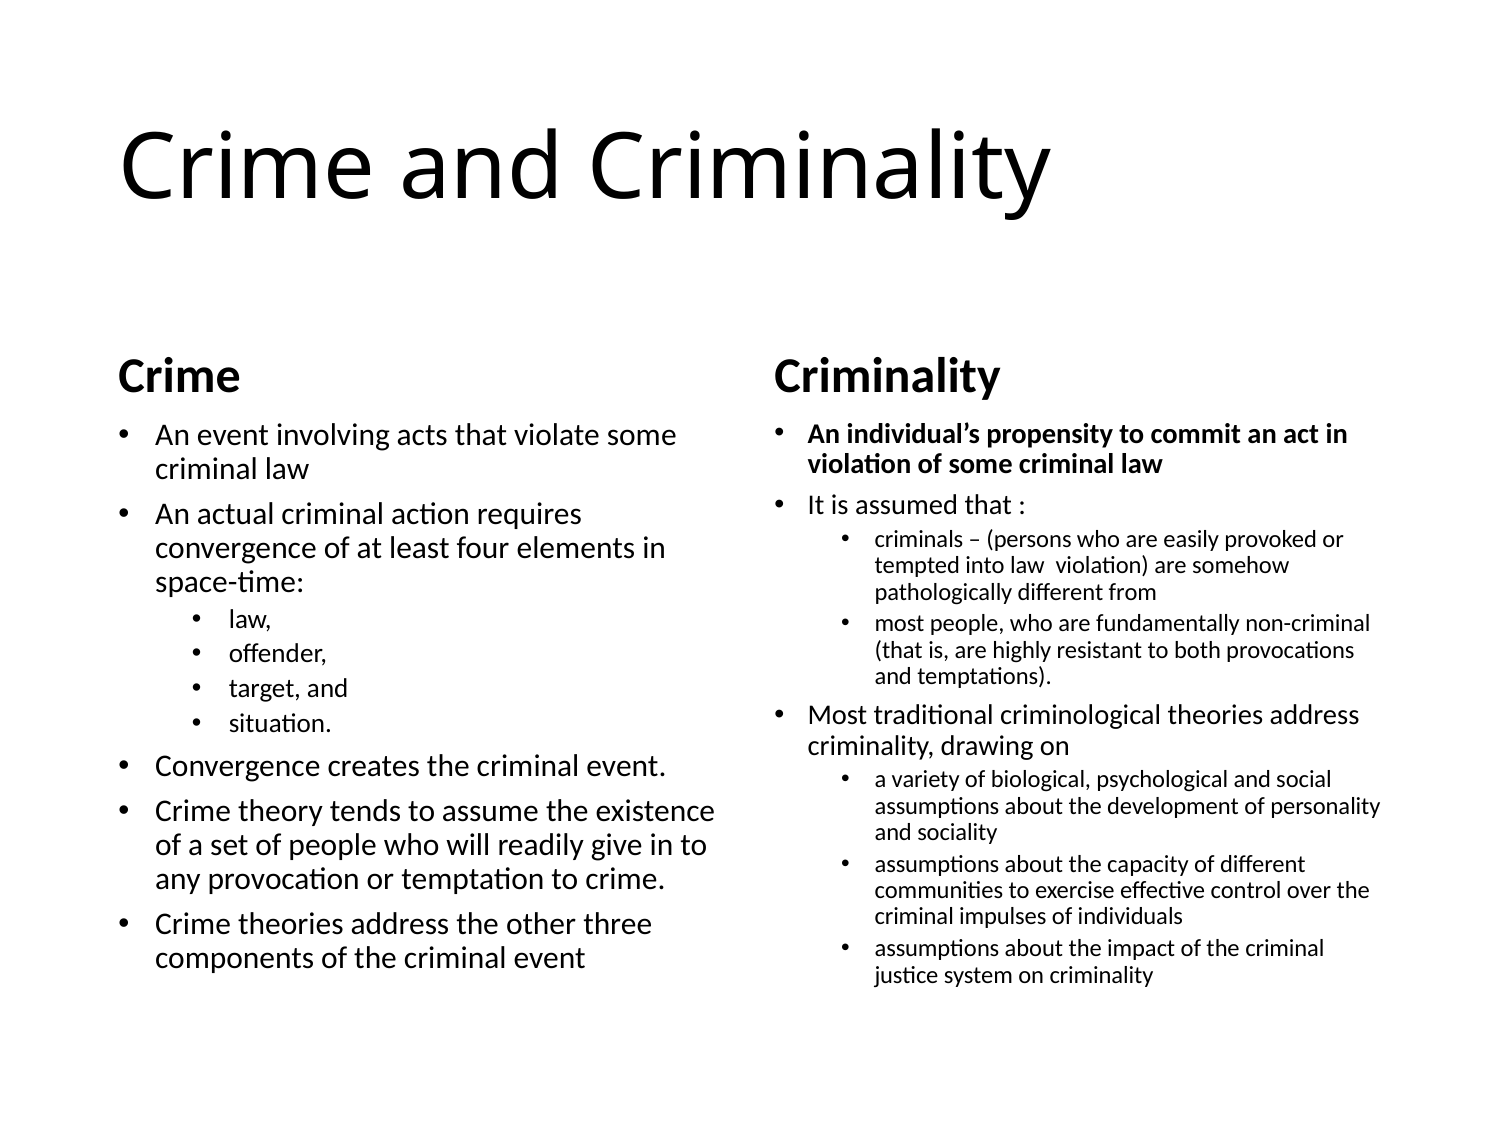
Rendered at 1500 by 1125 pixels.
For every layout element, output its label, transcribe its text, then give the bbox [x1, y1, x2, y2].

list An event involving acts that violate some criminal law An actual criminal action requires convergence of at least four elements in space-time: law, offender, target, and situation. Convergence creates the criminal event. Crime theory tends to assume the existence of a set of people who will readily give in to any provocation or temptation to crime. Crime theories address the other three components of the criminal event [103, 410, 738, 1016]
title Crime and Criminality [103, 59, 1398, 278]
list Crime [103, 275, 738, 410]
list An individual’s propensity to commit an act in violation of some criminal law It is assumed that : criminals – (persons who are easily provoked or tempted into law violation) are somehow pathologically different from most people, who are fundamentally non-criminal (that is, are highly resistant to both provocations and temptations). Most traditional criminological theories address criminality, drawing on a variety of biological, psychological and social assumptions about the development of personality and sociality assumptions about the capacity of different communities to exercise effective control over the criminal impulses of individuals assumptions about the impact of the criminal justice system on criminality [759, 410, 1398, 1016]
list Criminality [759, 275, 1398, 410]
